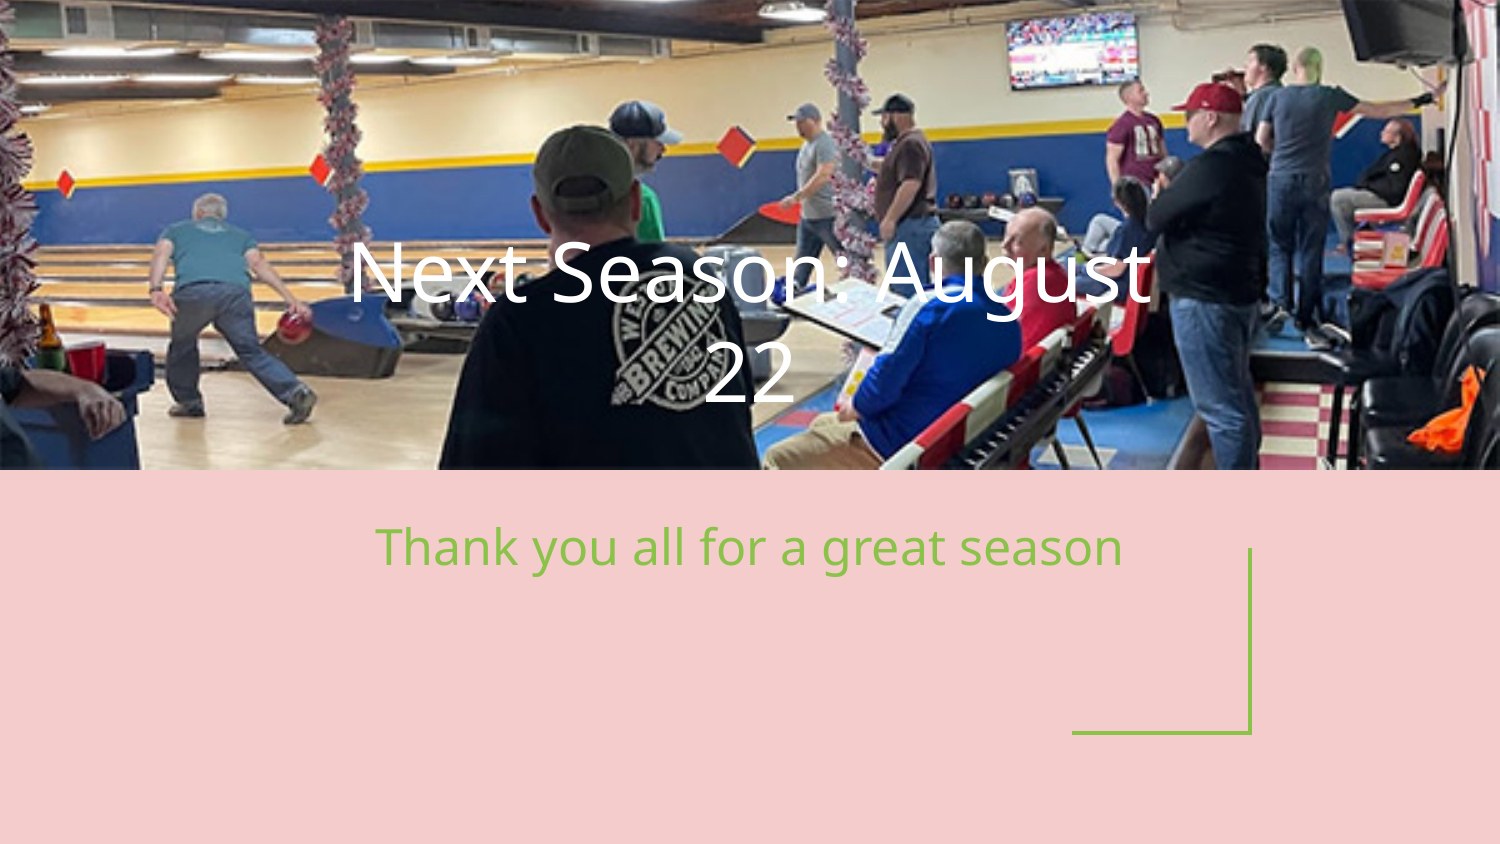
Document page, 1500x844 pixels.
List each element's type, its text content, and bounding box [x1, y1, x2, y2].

subtitle Thank you all for a great season [275, 500, 1225, 650]
picture [0, 0, 1500, 471]
